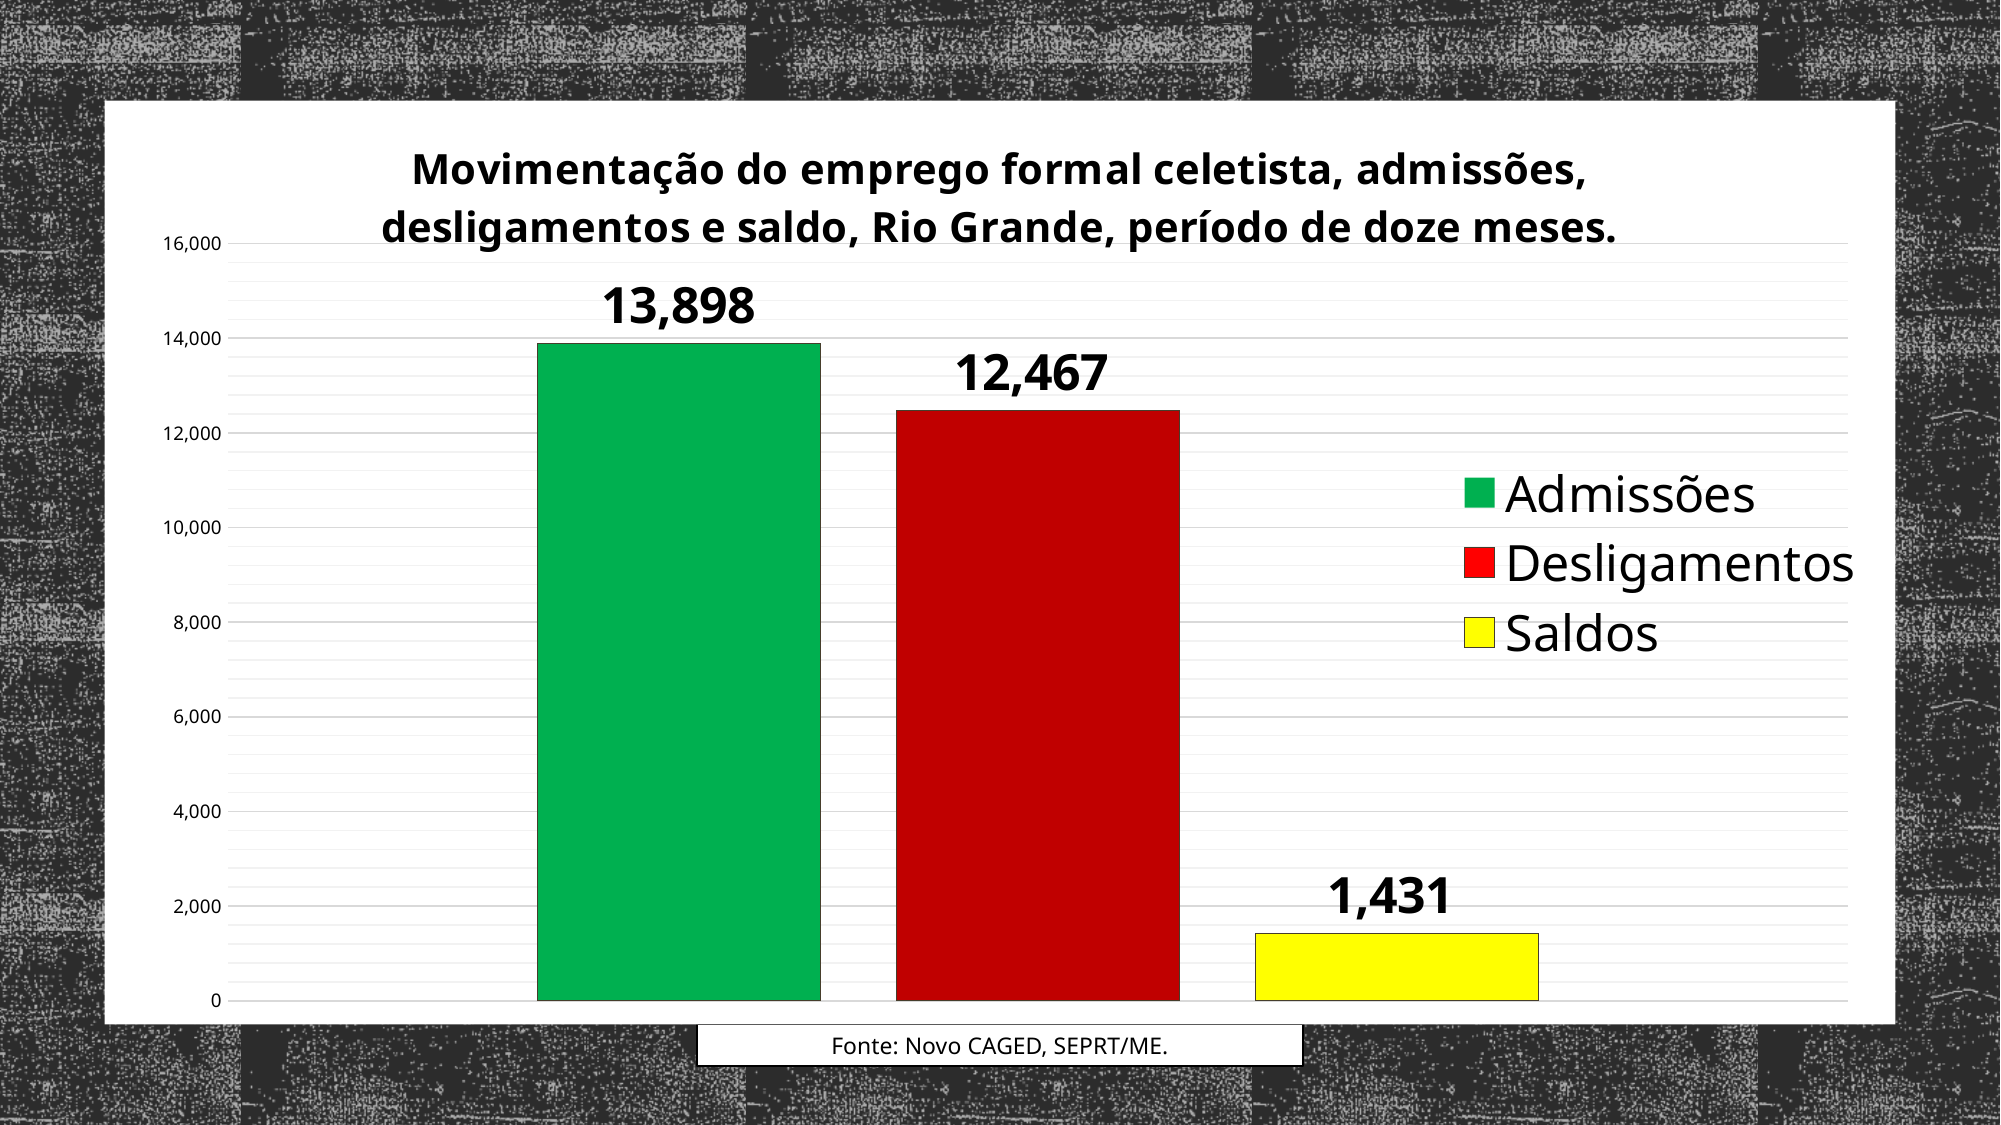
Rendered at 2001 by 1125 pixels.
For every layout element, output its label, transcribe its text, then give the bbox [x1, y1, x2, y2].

chart [81, 82, 1892, 1022]
text_box Fonte: Novo CAGED, SEPRT/ME. [696, 1025, 1304, 1067]
text_box [0, 0, 2000, 1125]
